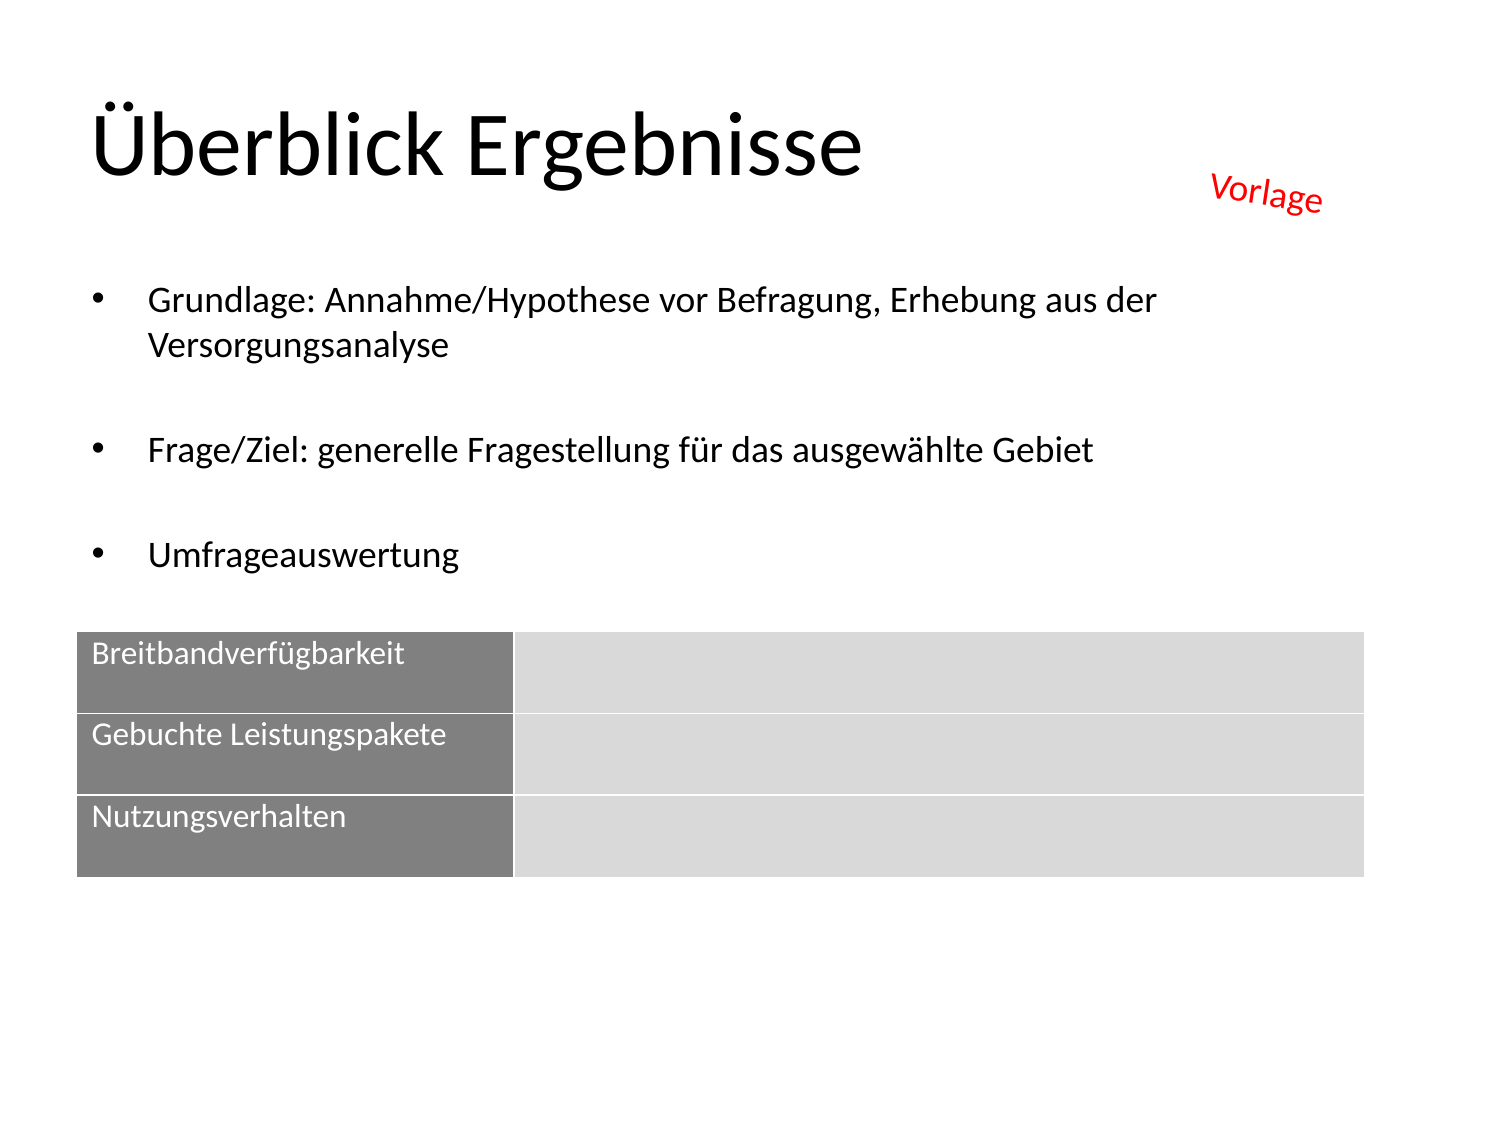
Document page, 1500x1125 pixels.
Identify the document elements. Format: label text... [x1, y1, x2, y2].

table_cell Gebuchte Leistungspakete [77, 714, 513, 794]
table_cell [515, 714, 1364, 794]
list Grundlage: Annahme/Hypothese vor Befragung, Erhebung aus der Versorgungsanalyse Frage/Ziel: generelle Fragestellung für das ausgewählte Gebiet Umfrageauswertung [76, 267, 1398, 539]
table_header Breitbandverfügbarkeit [77, 632, 513, 713]
table_cell [515, 796, 1364, 877]
table_cell Nutzungsverhalten [77, 796, 513, 877]
text_box Vorlage [1163, 146, 1371, 236]
table_header [515, 632, 1364, 713]
title Überblick Ergebnisse [75, 45, 1425, 233]
